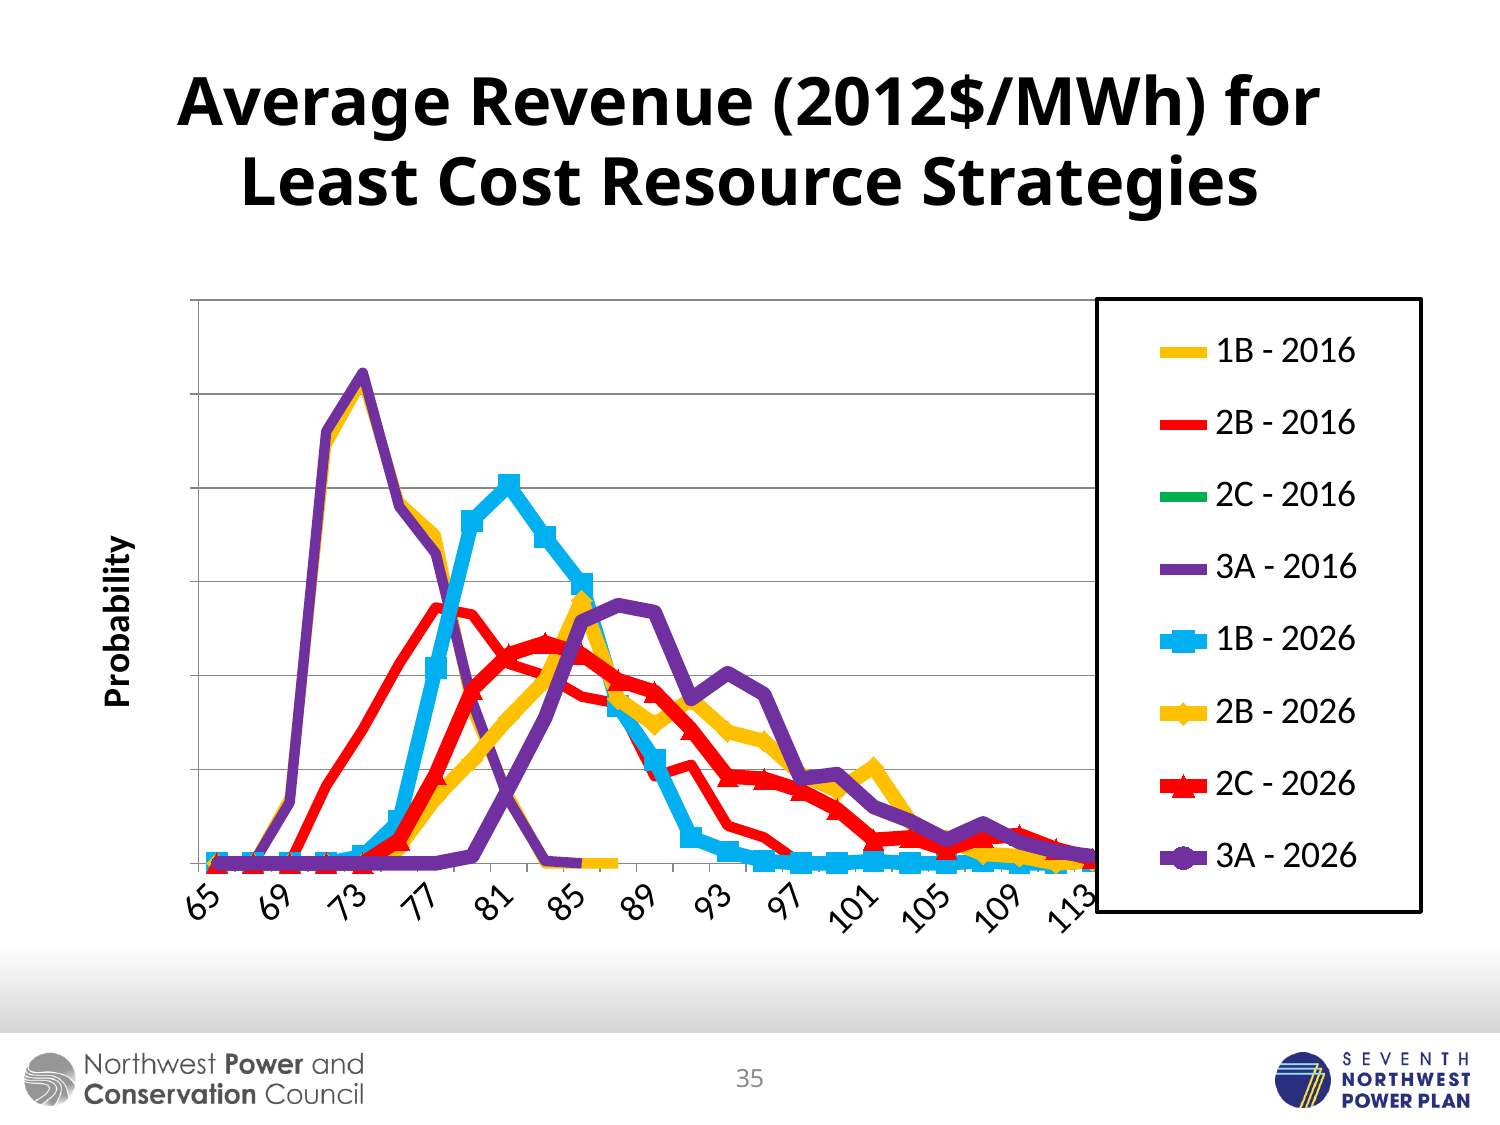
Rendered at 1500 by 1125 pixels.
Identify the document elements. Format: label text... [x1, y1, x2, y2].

slide_number 35 [575, 1050, 925, 1110]
picture [1275, 1052, 1470, 1108]
title Average Revenue (2012$/MWh) for Least Cost Resource Strategies [75, 45, 1425, 233]
chart [74, 262, 1426, 1006]
